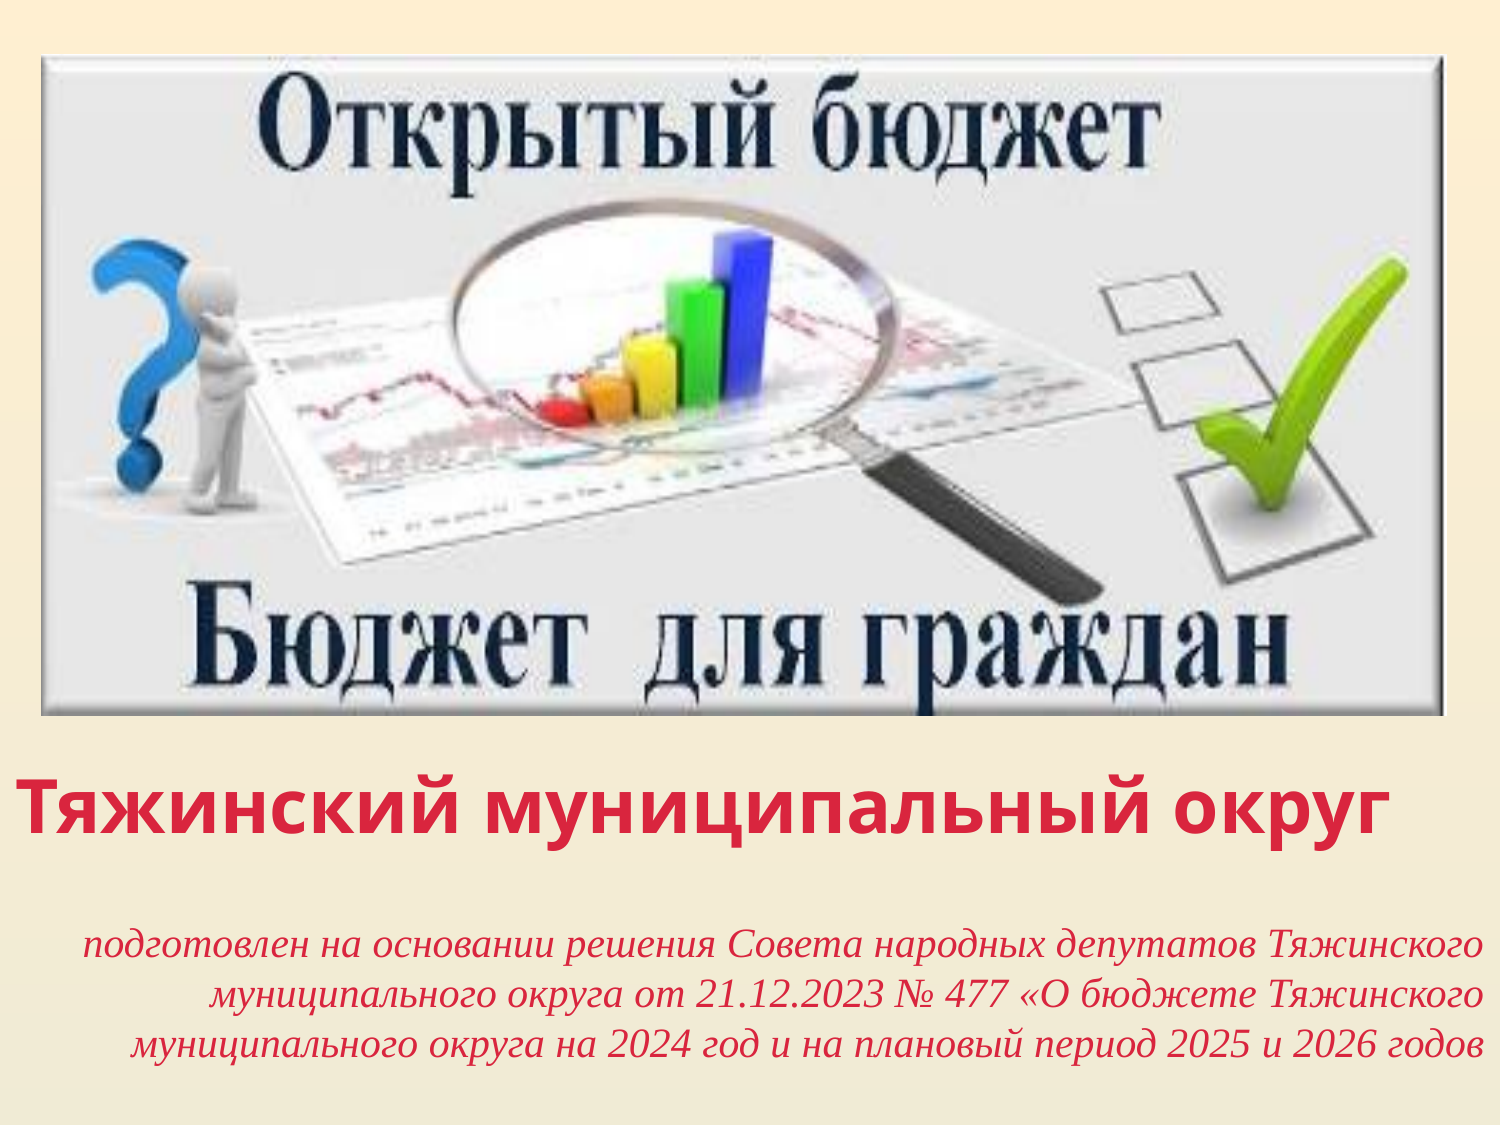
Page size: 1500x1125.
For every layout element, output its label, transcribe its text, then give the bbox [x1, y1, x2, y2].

subtitle Тяжинский муниципальный округ подготовлен на основании решения Совета народных депутатов Тяжинского муниципального округа от 21.12.2023 № 477 «О бюджете Тяжинского муниципального округа на 2024 год и на плановый период 2025 и 2026 годов [0, 751, 1500, 1125]
picture [41, 54, 1448, 717]
